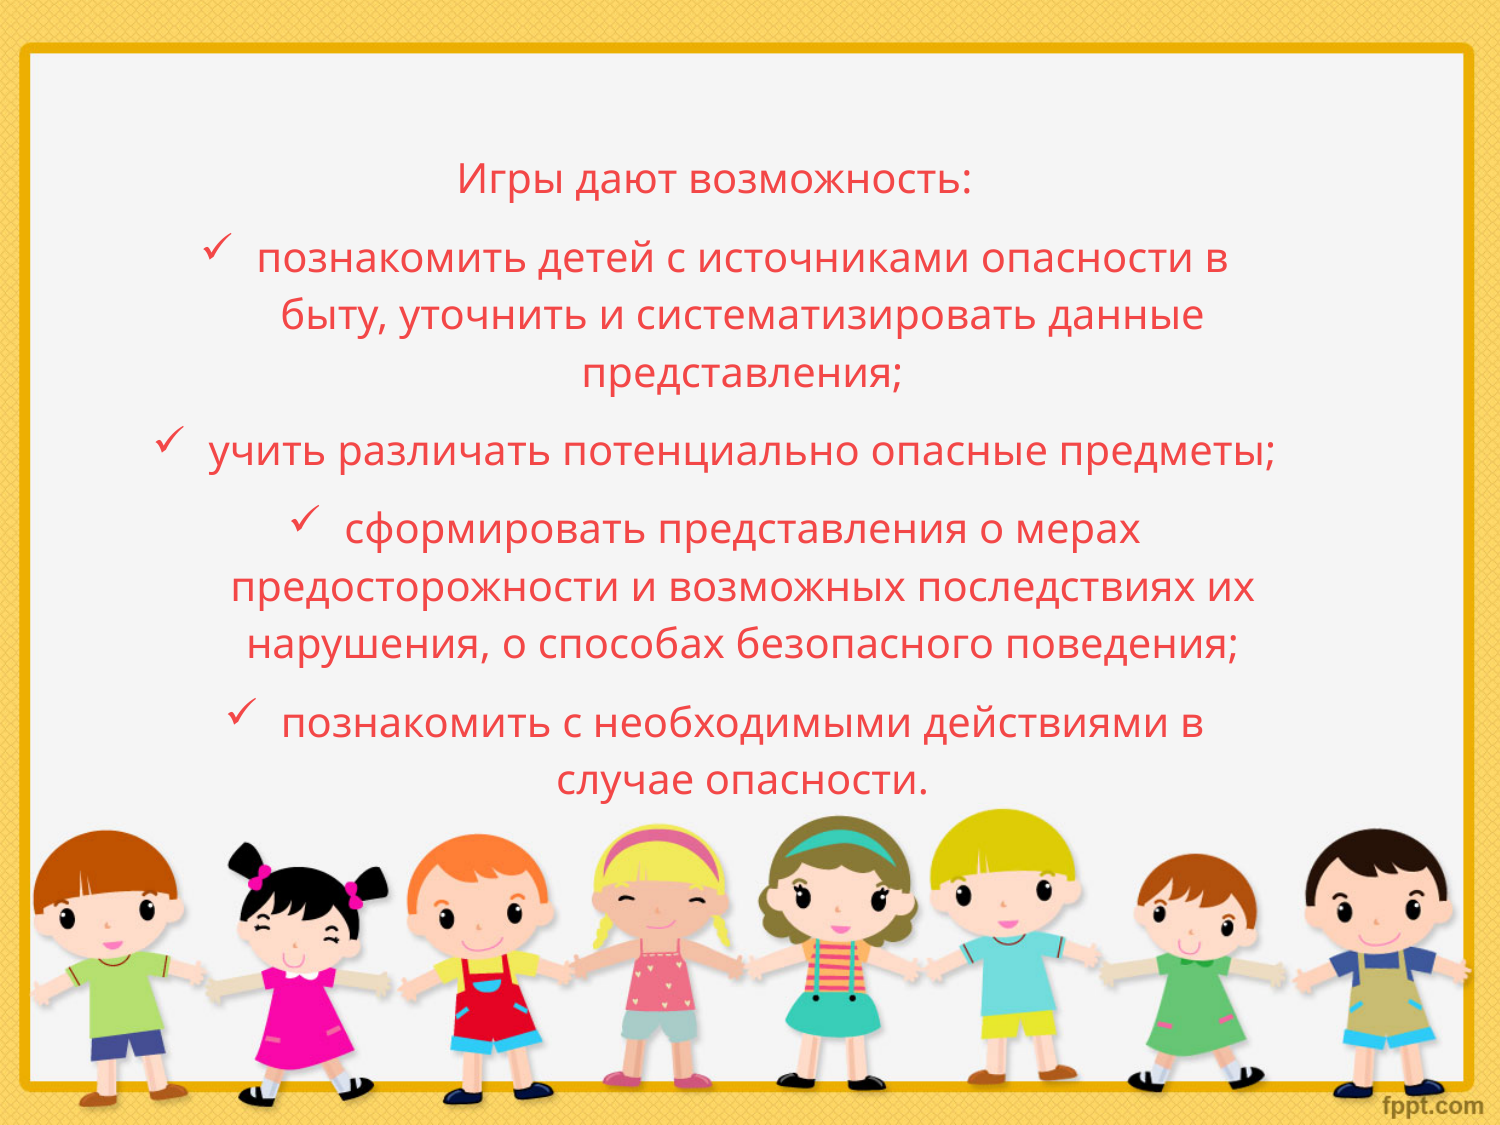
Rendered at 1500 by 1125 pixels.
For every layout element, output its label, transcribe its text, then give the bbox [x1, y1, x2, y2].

text_box Игры дают возможность: познакомить детей с источниками опасности в быту, уточнить и систематизировать данные представления; учить различать потенциально опасные предметы; сформировать представления о мерах предосторожности и возможных последствиях их нарушения, о способах безопасного поведения; познакомить с необходимыми действиями в случае опасности. [135, 137, 1294, 811]
picture [0, 0, 1500, 1125]
